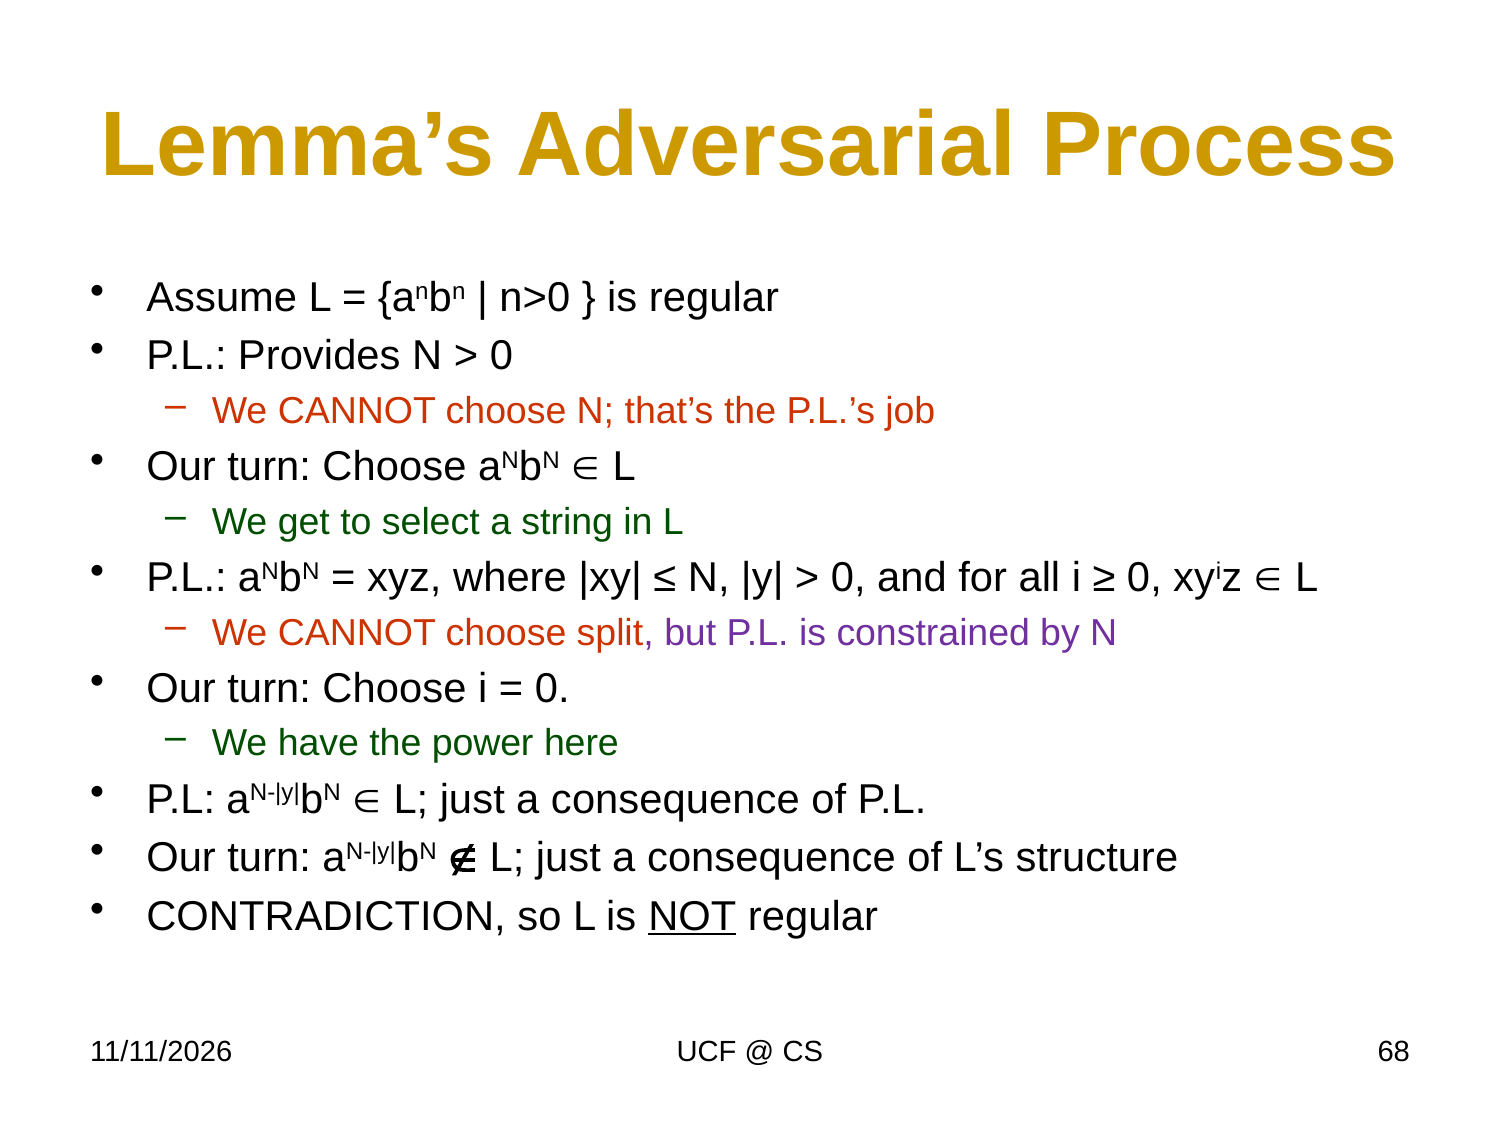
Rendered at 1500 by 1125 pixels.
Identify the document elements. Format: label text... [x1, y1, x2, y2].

slide_number 68 [1074, 1024, 1426, 1103]
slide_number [74, 1024, 426, 1103]
title Lemma’s Adversarial Process [75, 45, 1425, 233]
list Assume L = {anbn | n>0 } is regular P.L.: Provides N > 0 We CANNOT choose N; that’s the P.L.’s job Our turn: Choose aNbN  L We get to select a string in L P.L.: aNbN = xyz, where |xy| ≤ N, |y| > 0, and for all i ≥ 0, xyiz  L We CANNOT choose split, but P.L. is constrained by N Our turn: Choose i = 0. We have the power here P.L: aN-|y|bN  L; just a consequence of P.L. Our turn: aN-|y|bN  L; just a consequence of L’s structure CONTRADICTION, so L is NOT regular [75, 262, 1425, 1005]
footer UCF @ CS [512, 1024, 988, 1103]
